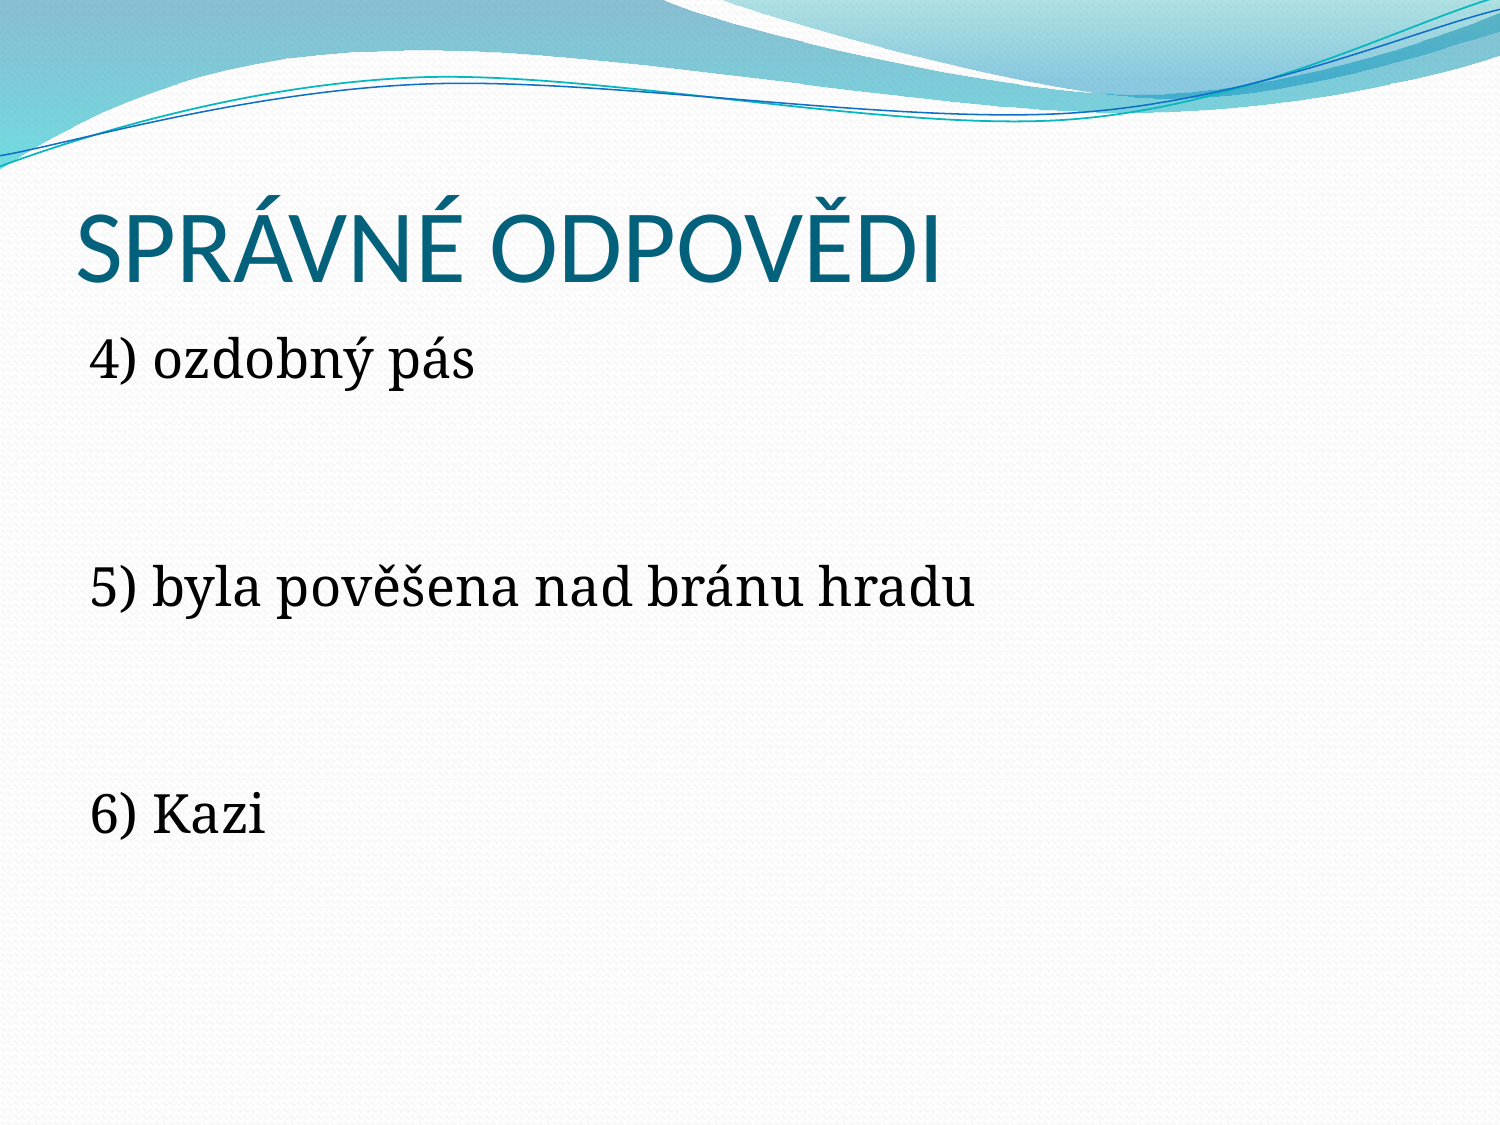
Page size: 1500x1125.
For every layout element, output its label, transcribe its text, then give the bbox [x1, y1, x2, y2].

list 4) ozdobný pás 5) byla pověšena nad bránu hradu 6) Kazi [75, 317, 1425, 1038]
title SPRÁVNÉ ODPOVĚDI [75, 115, 1425, 303]
